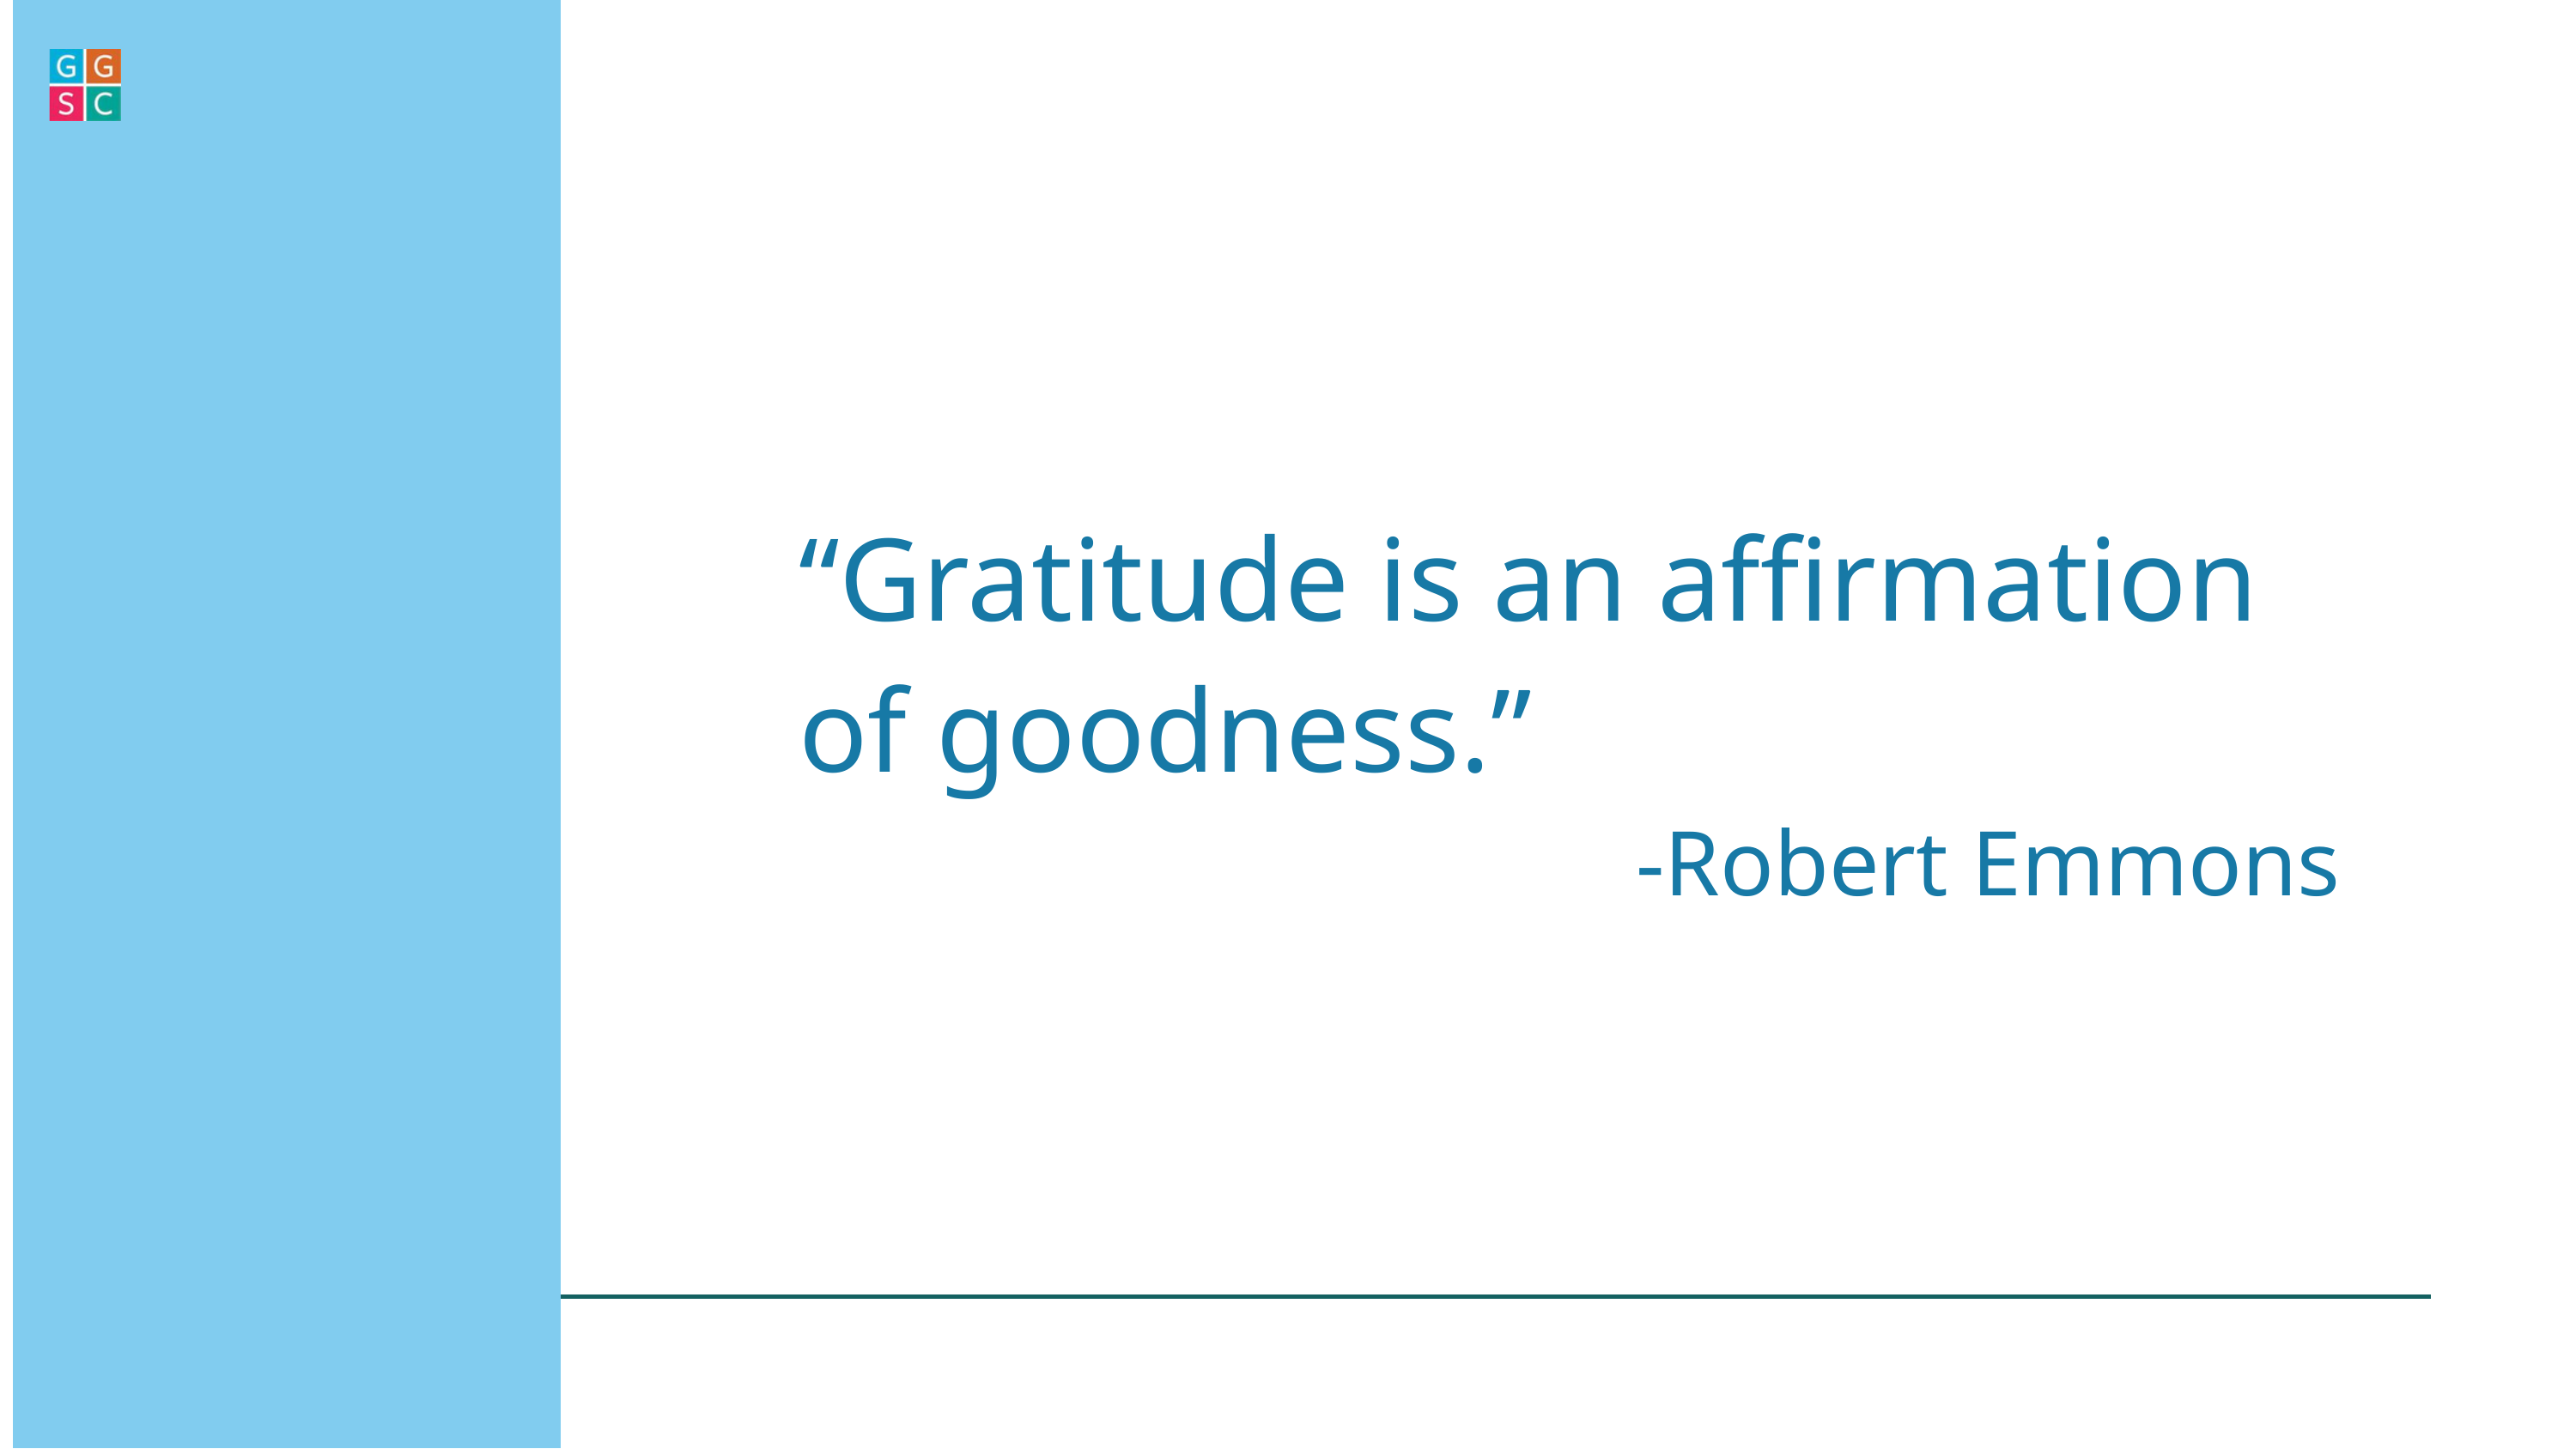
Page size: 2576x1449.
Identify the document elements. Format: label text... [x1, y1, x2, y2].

text_box “Gratitude is an affirmation of goodness.” -Robert Emmons [799, 493, 2342, 1216]
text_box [12, 0, 561, 1449]
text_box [567, 1294, 2432, 1300]
